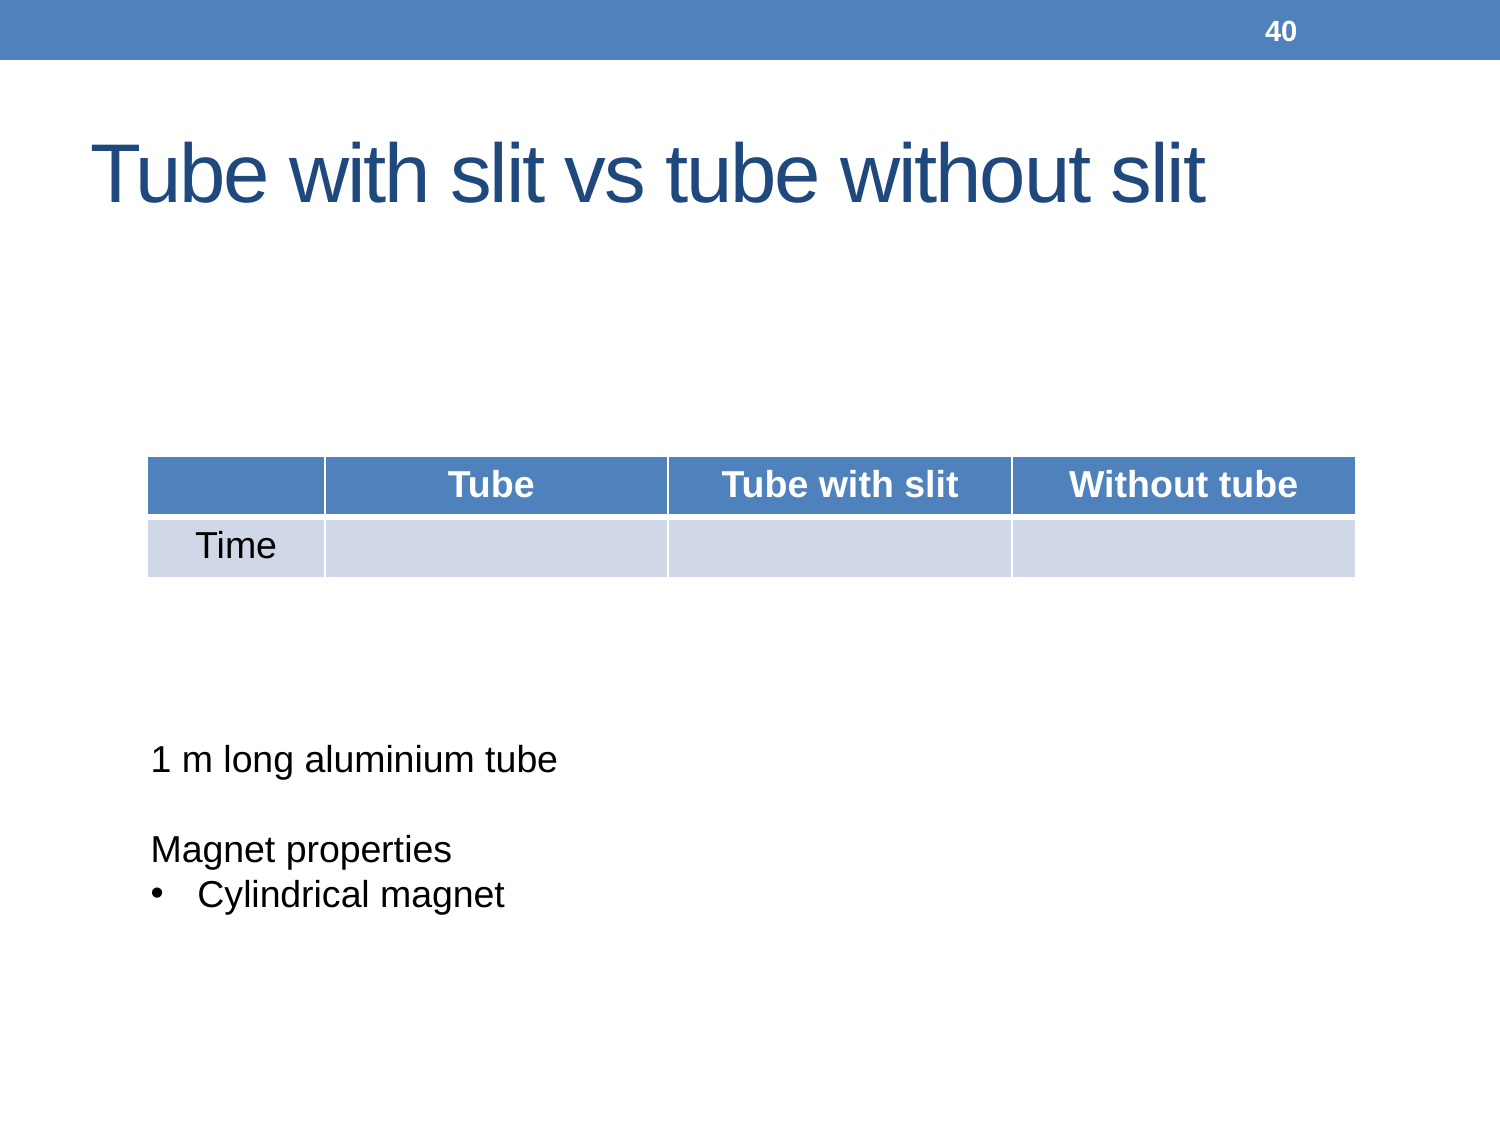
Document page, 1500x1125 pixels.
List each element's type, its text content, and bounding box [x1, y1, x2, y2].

slide_number 40 [1250, 3, 1425, 57]
title Tube with slit vs tube without slit [75, 87, 1425, 250]
